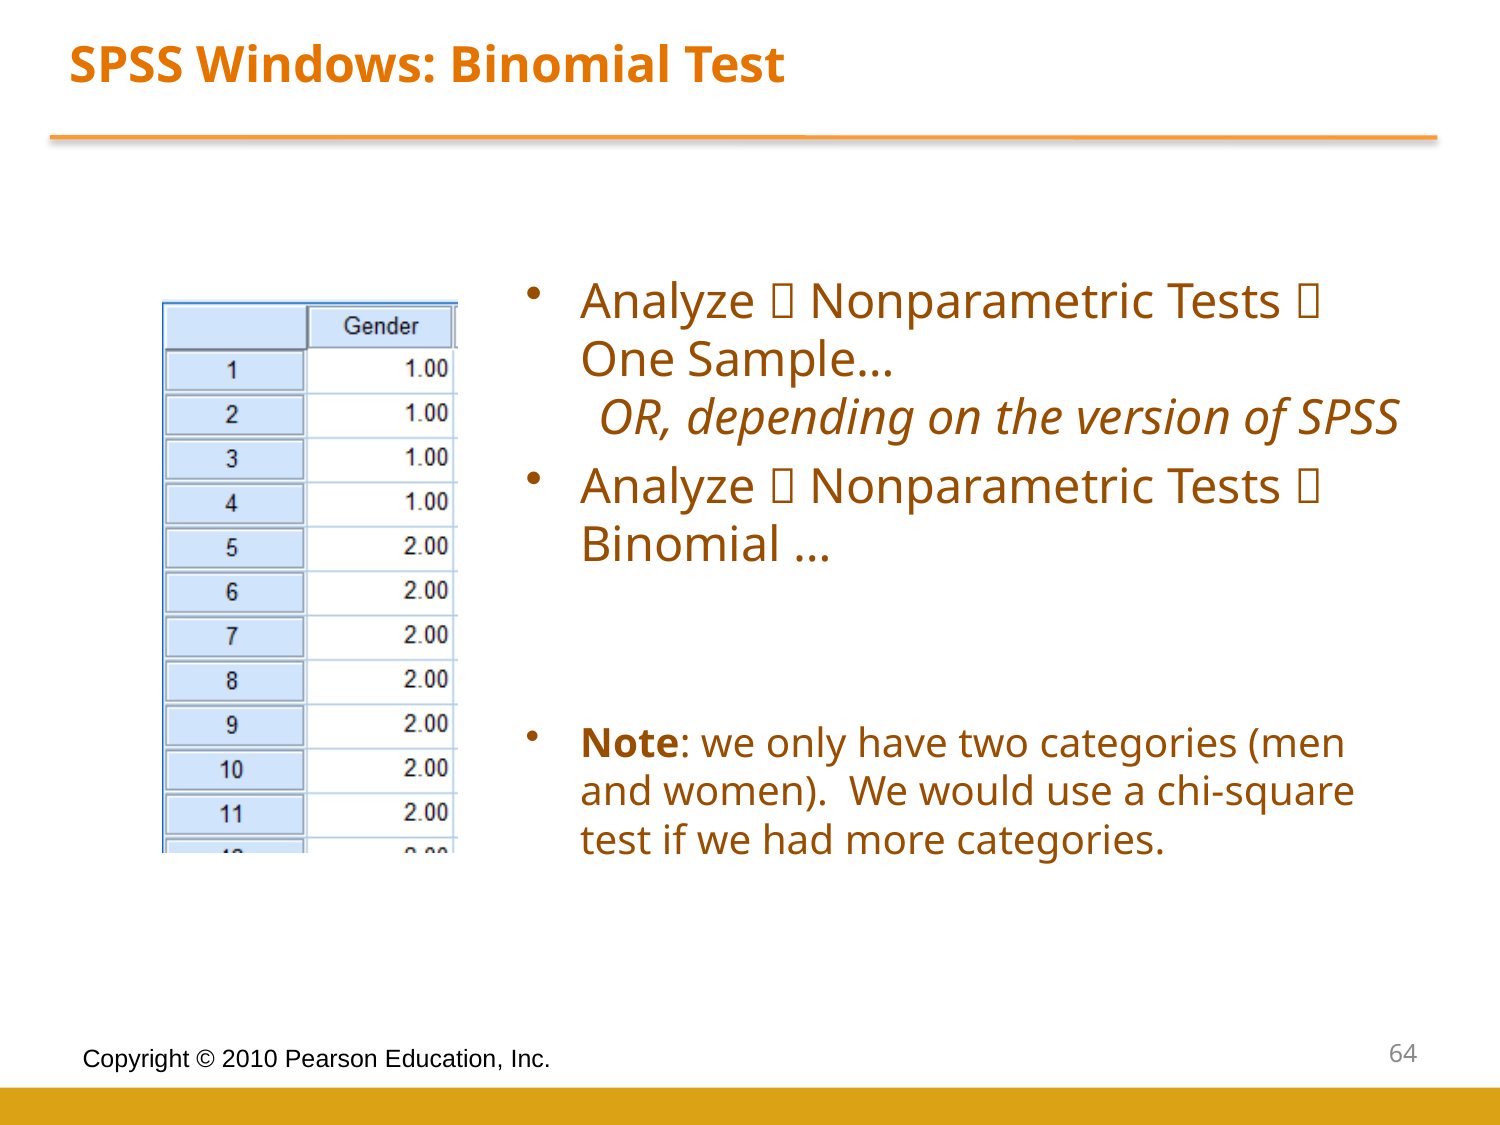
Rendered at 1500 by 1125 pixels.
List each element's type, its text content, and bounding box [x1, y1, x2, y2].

slide_number 64 [1375, 1031, 1426, 1079]
list Analyze  Nonparametric Tests  One Sample… OR, depending on the version of SPSS Analyze  Nonparametric Tests  Binomial … Note: we only have two categories (men and women). We would use a chi-square test if we had more categories. [517, 261, 1426, 1006]
picture [162, 298, 458, 854]
title SPSS Windows: Binomial Test [61, 24, 1401, 118]
